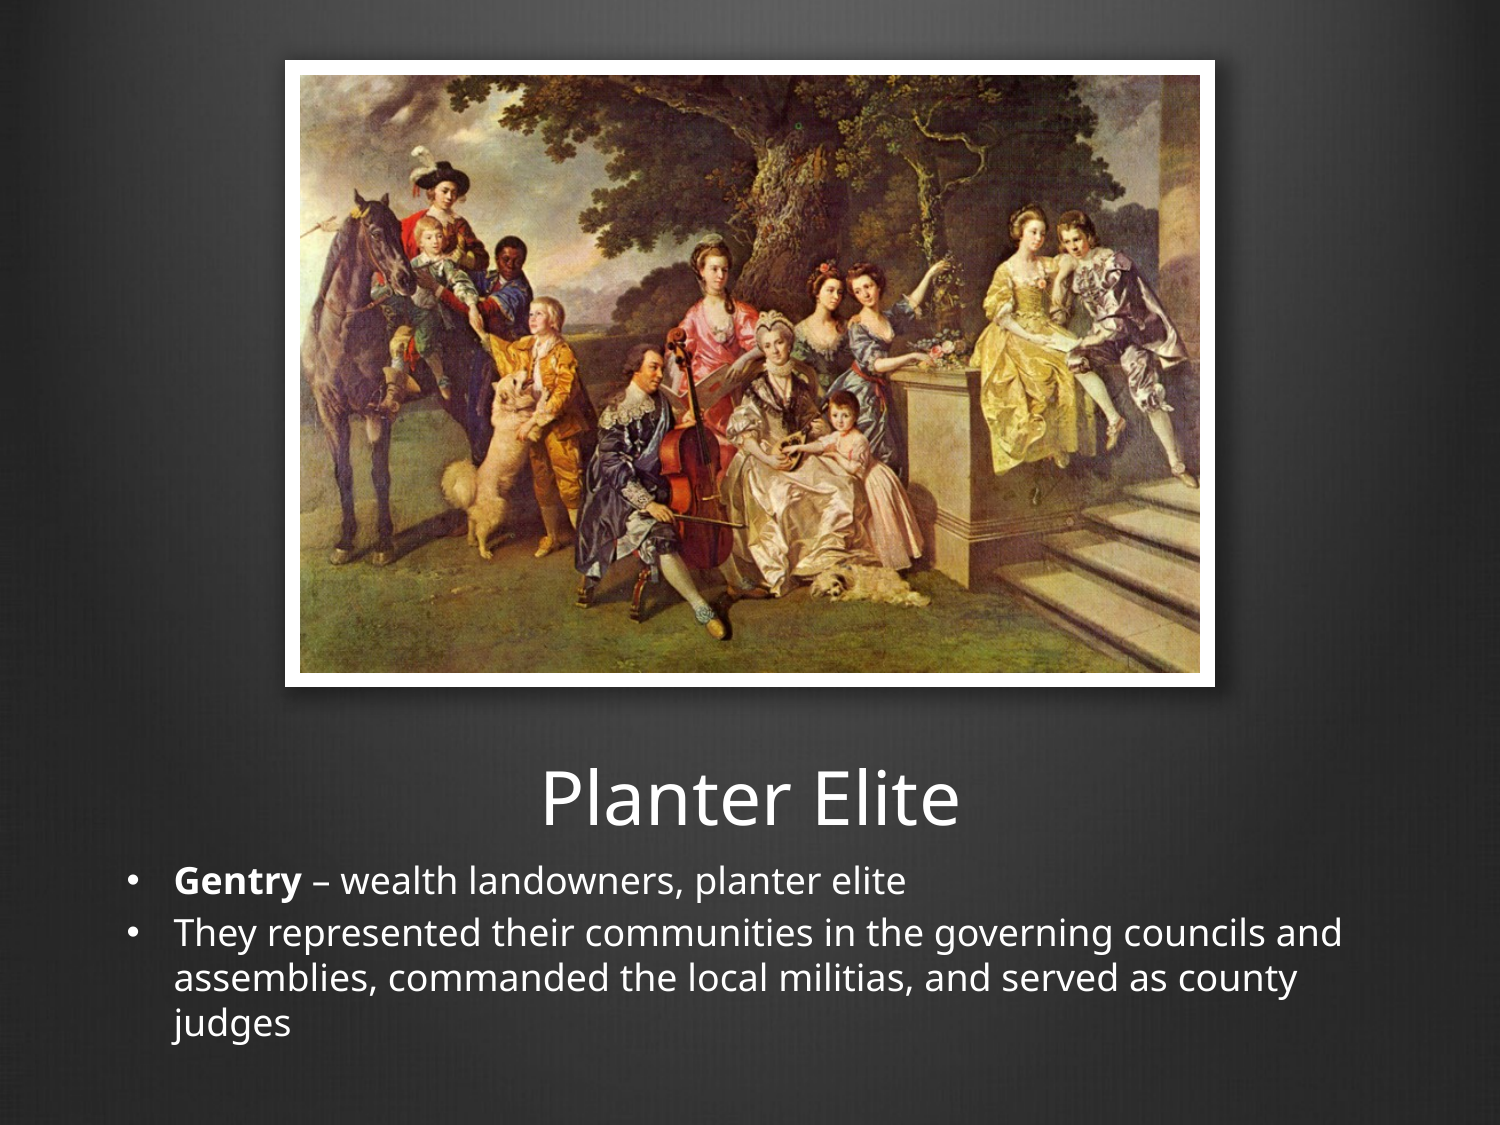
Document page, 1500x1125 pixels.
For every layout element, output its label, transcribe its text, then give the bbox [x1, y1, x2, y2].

picture [299, 74, 1200, 673]
title Planter Elite [112, 681, 1389, 848]
list Gentry – wealth landowners, planter elite They represented their communities in the governing councils and assemblies, commanded the local militias, and served as county judges [111, 849, 1388, 1105]
